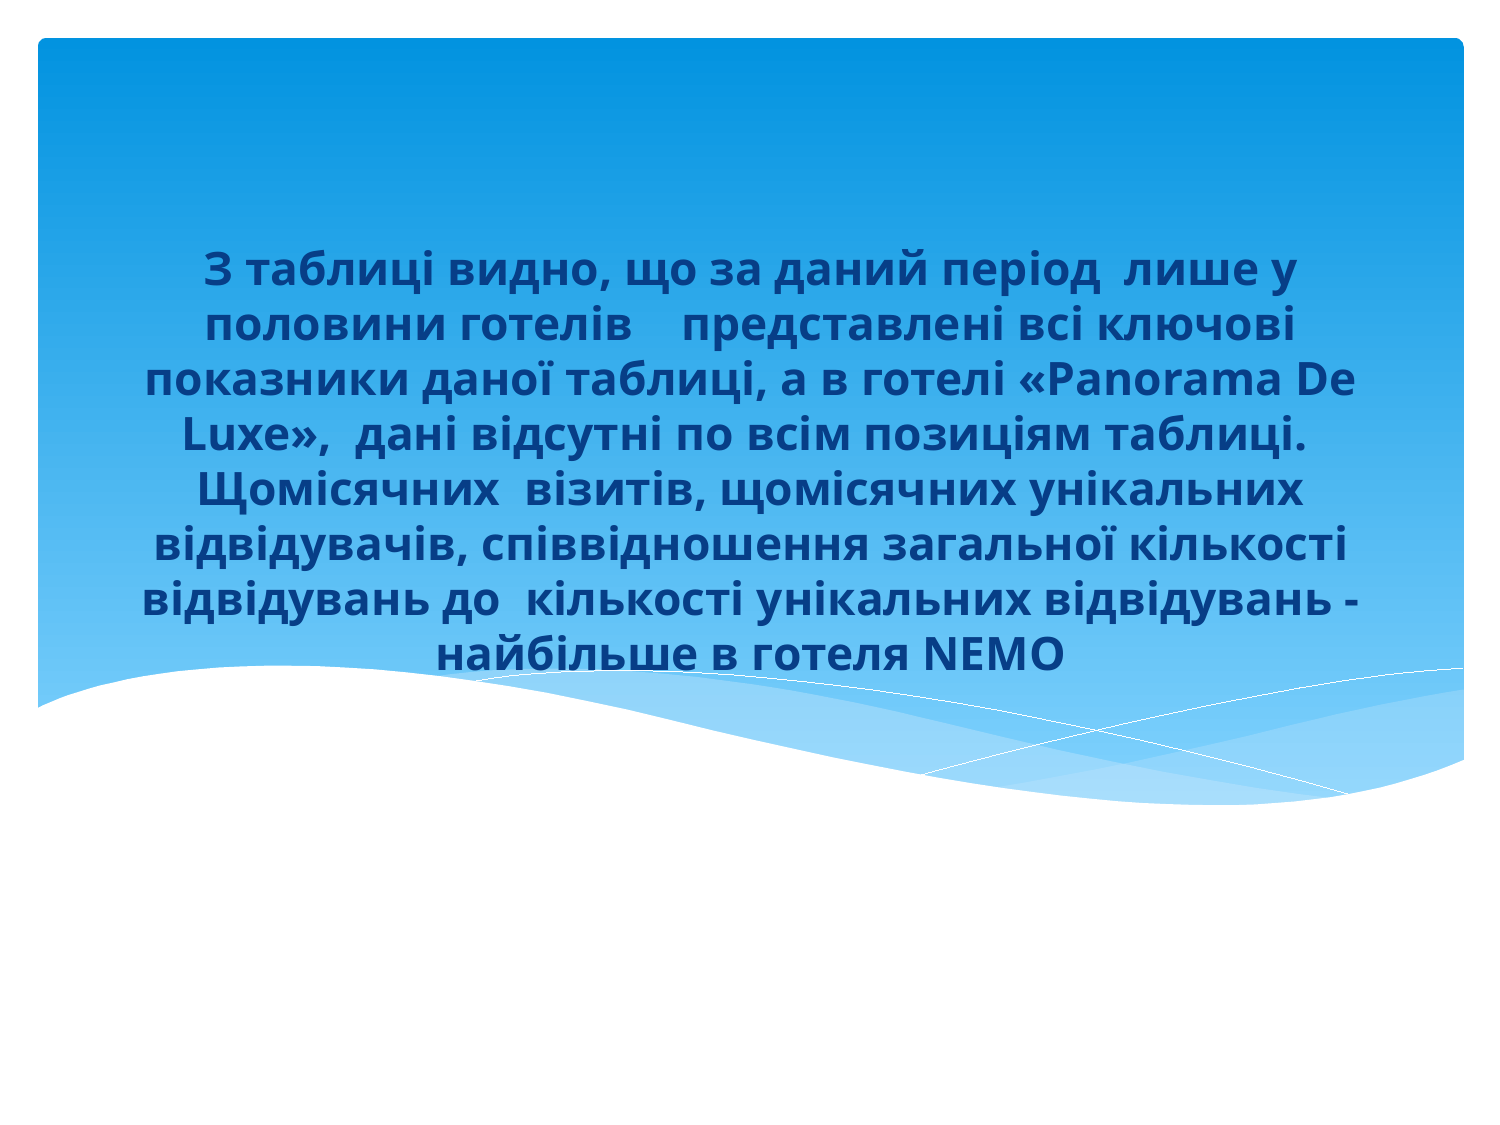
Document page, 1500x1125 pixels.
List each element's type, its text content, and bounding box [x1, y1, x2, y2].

title З таблиці видно, що за даний період лише у половини готелів представлені всі ключові показники даної таблиці, а в готелі «Panorama De Luxe», дані відсутні по всім позиціям таблиці. Щомісячних візитів, щомісячних унікальних відвідувачів, співвідношення загальної кількості відвідувань до кількості унікальних відвідувань - найбільше в готеля NЕМО [113, 231, 1389, 787]
